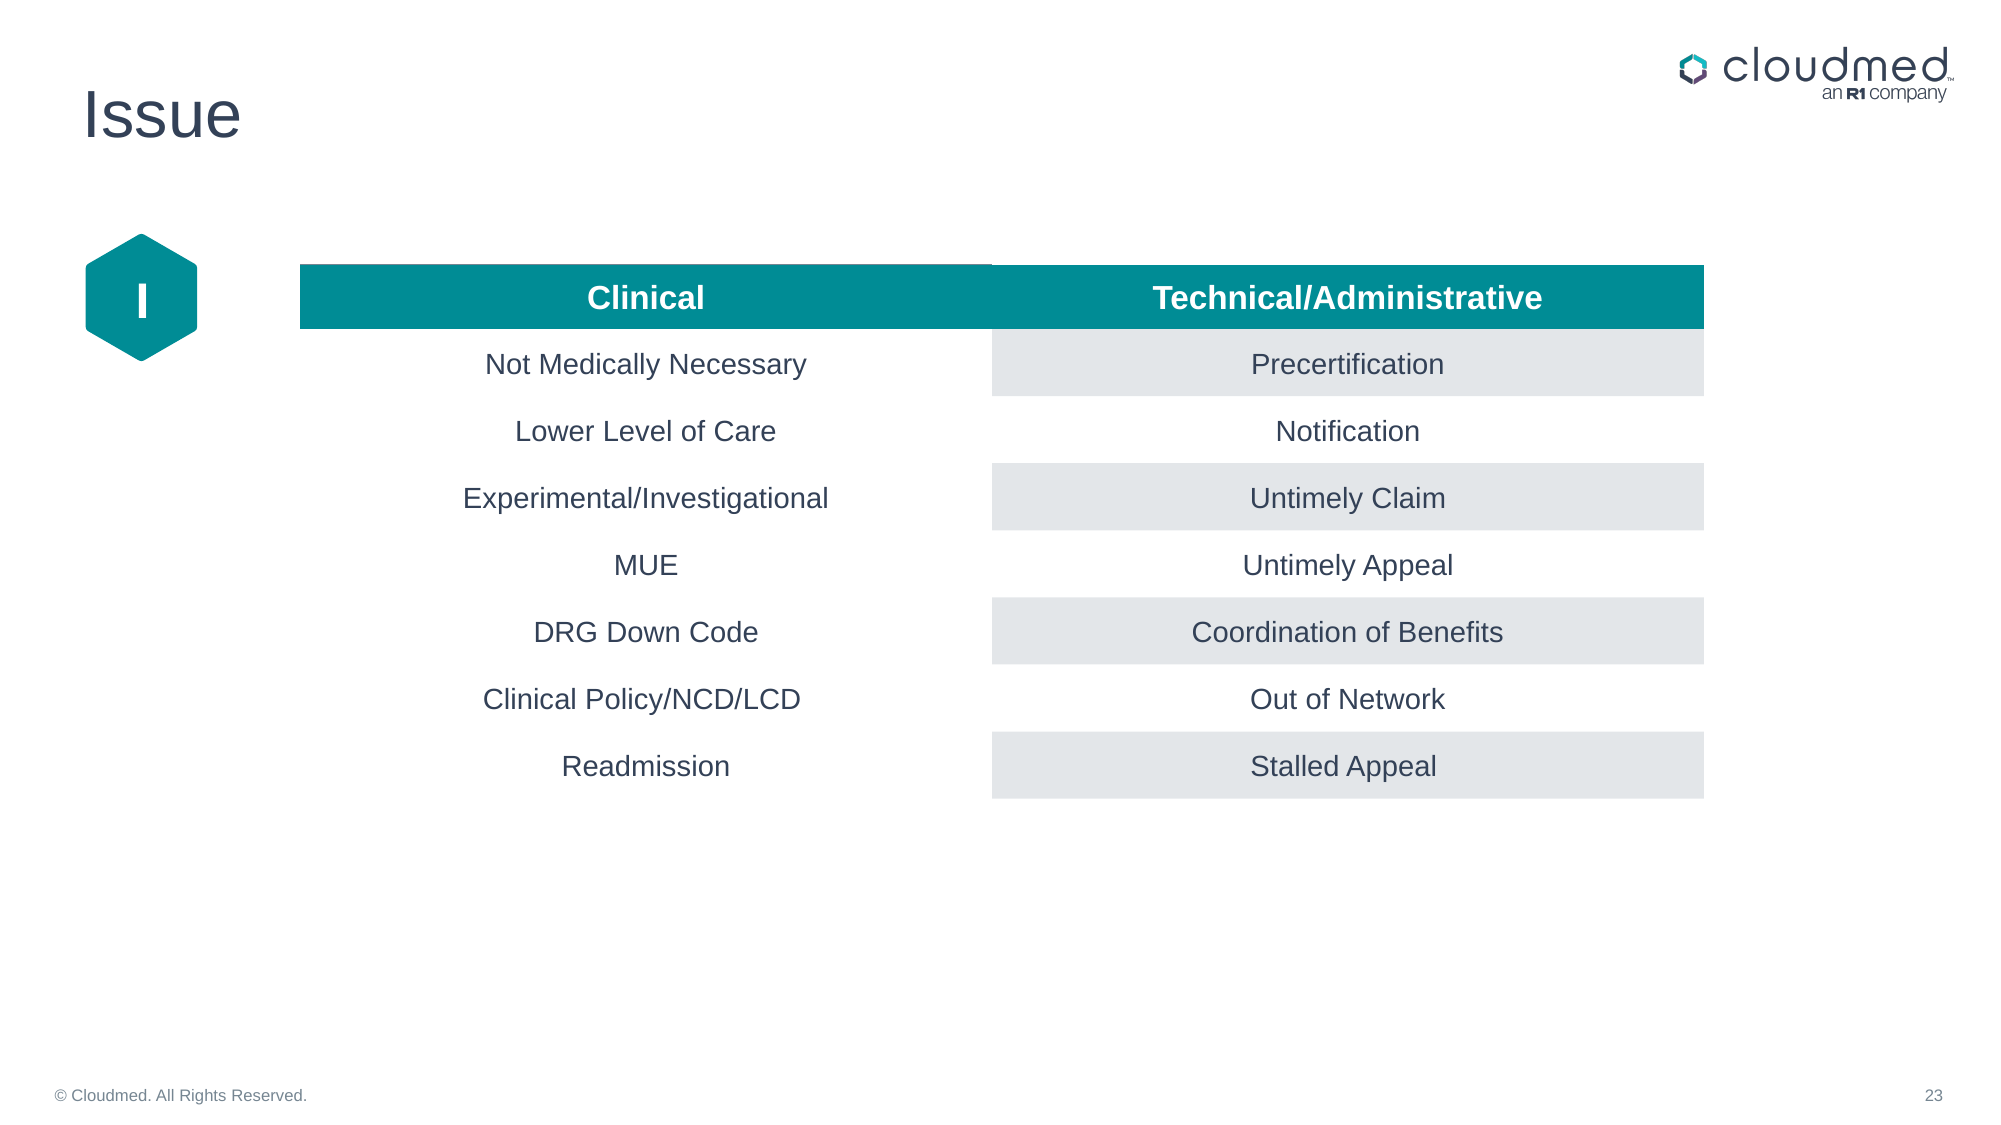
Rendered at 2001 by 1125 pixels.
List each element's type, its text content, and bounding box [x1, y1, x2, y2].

table_header Clinical [300, 265, 992, 329]
table_cell Lower Level of Care [300, 396, 992, 463]
table_cell Precertification [992, 329, 1704, 396]
picture [1671, 36, 1961, 108]
text_box [85, 233, 198, 362]
table_cell Untimely Appeal [992, 530, 1704, 597]
table_cell Notification [992, 396, 1704, 463]
table_cell Coordination of Benefits [992, 597, 1704, 664]
slide_number 23 [1862, 1065, 1959, 1125]
table_cell DRG Down Code [300, 597, 992, 664]
table_header Technical/Administrative [992, 265, 1704, 329]
table_cell Readmission [300, 732, 992, 799]
table_cell Stalled Appeal [992, 732, 1704, 799]
table_cell Out of Network [992, 664, 1704, 732]
table_cell MUE [300, 530, 992, 597]
table_cell Not Medically Necessary [300, 329, 992, 396]
text_box I [120, 261, 165, 337]
table_cell Untimely Claim [992, 463, 1704, 530]
table_cell Experimental/Investigational [300, 463, 992, 530]
table_cell Clinical Policy/NCD/LCD [300, 664, 992, 732]
title Issue [67, 72, 1534, 166]
footer © Cloudmed. All Rights Reserved. [39, 1065, 429, 1125]
